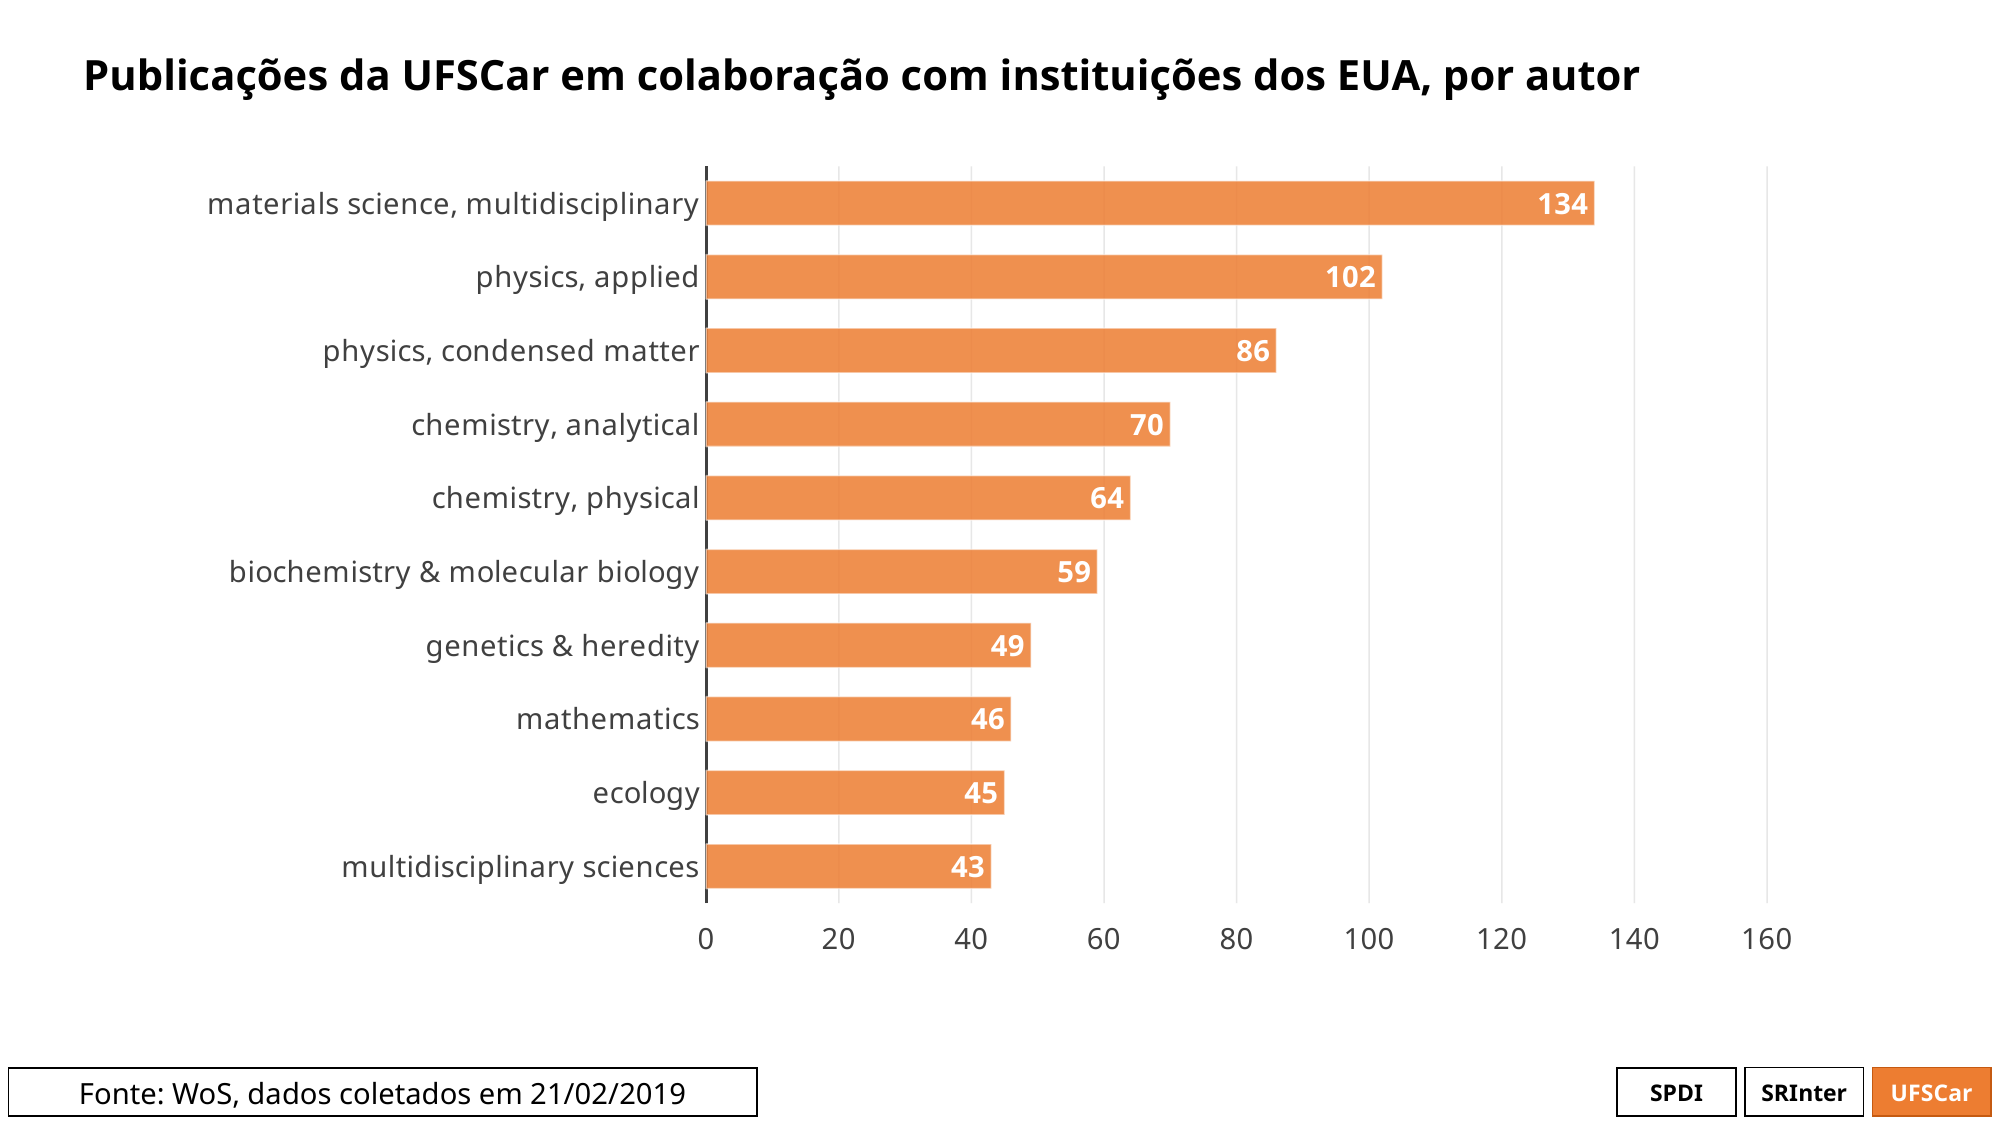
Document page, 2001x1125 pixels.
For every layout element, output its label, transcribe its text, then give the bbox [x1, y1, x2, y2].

chart [173, 149, 1827, 976]
title Publicações da UFSCar em colaboração com instituições dos EUA, por autor [68, 8, 1931, 145]
